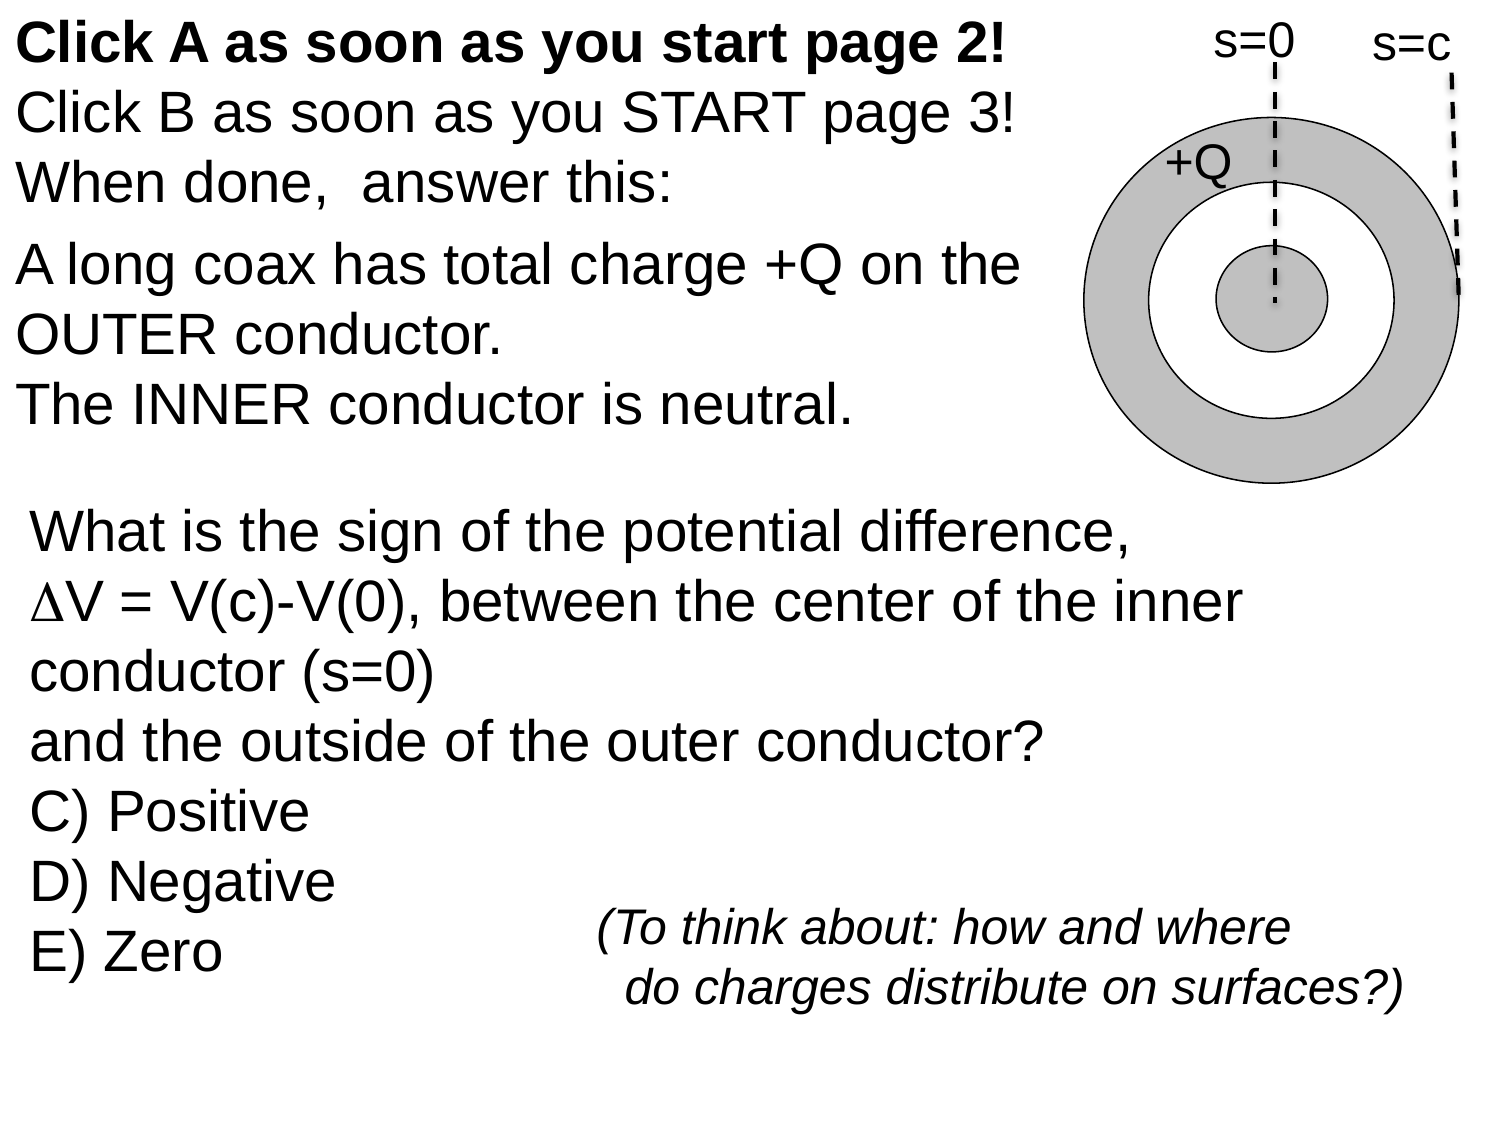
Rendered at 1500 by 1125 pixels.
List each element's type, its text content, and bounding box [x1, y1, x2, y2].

text_box (To think about: how and where do charges distribute on surfaces?) [581, 886, 1500, 1082]
text_box [1216, 245, 1328, 352]
text_box s=c [1357, 2, 1467, 78]
text_box s=0 [1198, 0, 1311, 75]
text_box What is the sign of the potential difference, DV = V(c)-V(0), between the center of the inner conductor (s=0) and the outside of the outer conductor? C) Positive D) Negative E) Zero [14, 485, 1356, 991]
text_box +Q [1149, 122, 1248, 198]
subtitle Click A as soon as you start page 2! Click B as soon as you START page 3! When done, answer this: A long coax has total charge +Q on the OUTER conductor. The INNER conductor is neutral. [0, 0, 1084, 440]
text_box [1451, 72, 1460, 301]
text_box [1083, 117, 1459, 484]
